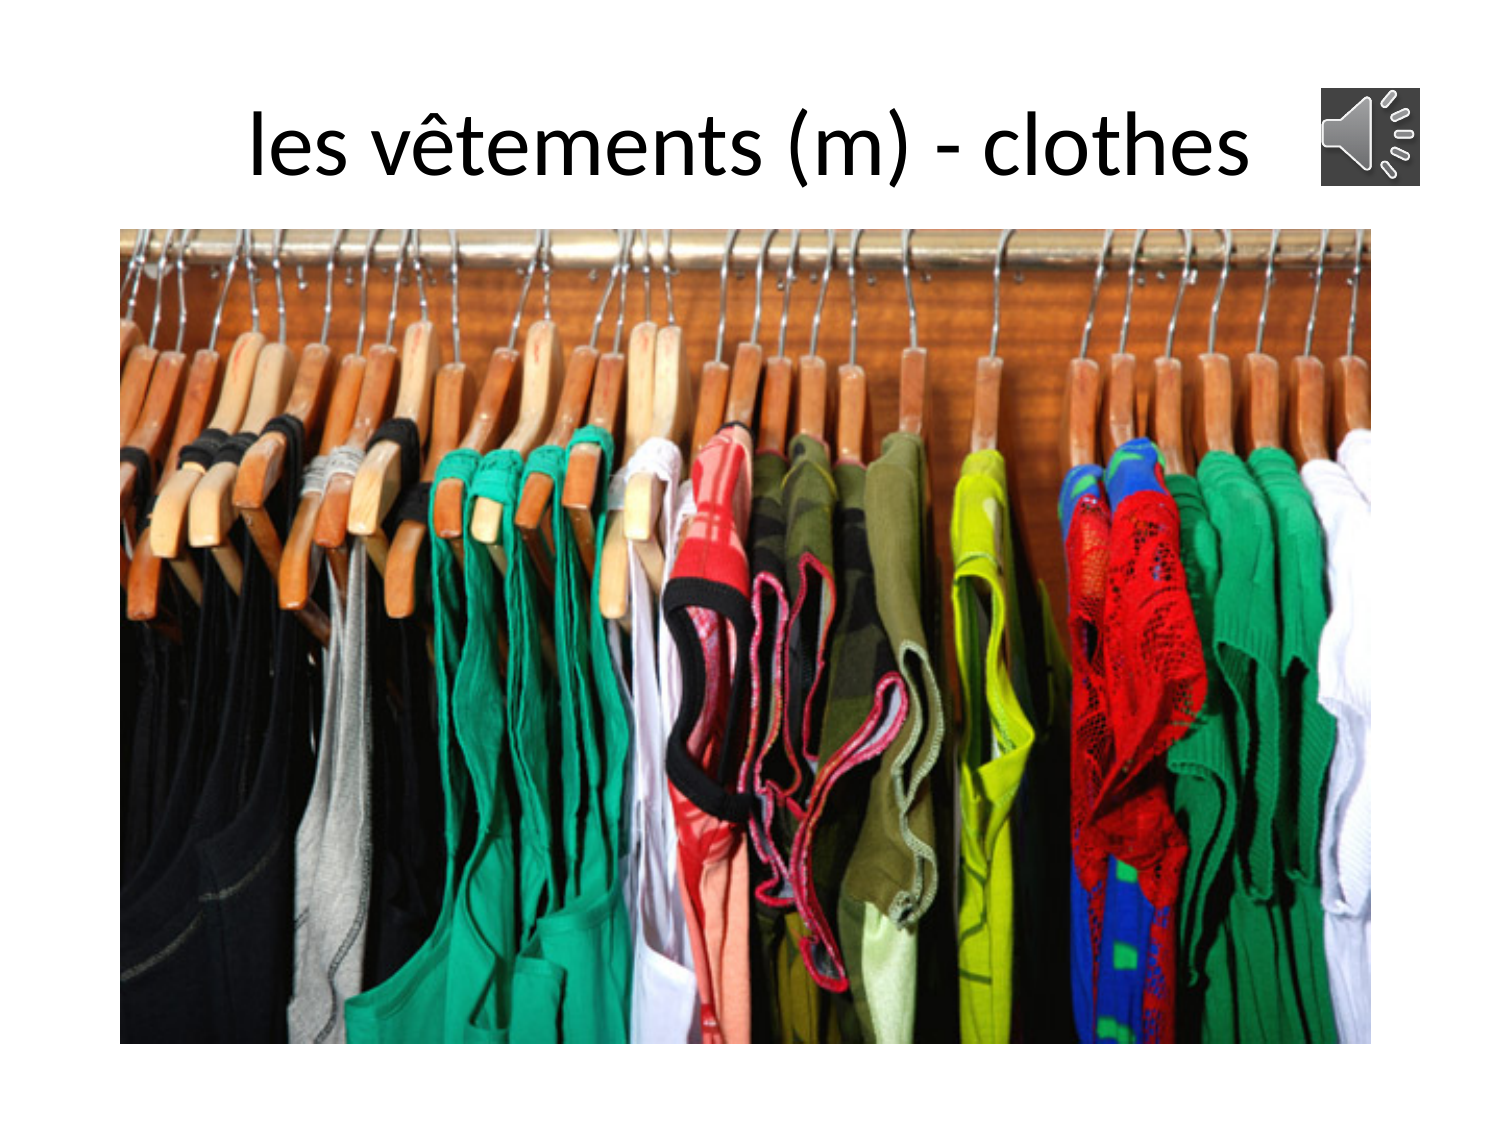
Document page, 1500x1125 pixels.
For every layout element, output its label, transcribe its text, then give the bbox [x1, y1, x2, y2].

picture [120, 228, 1371, 1045]
picture [1320, 86, 1421, 188]
title les vêtements (m) - clothes [75, 45, 1425, 233]
